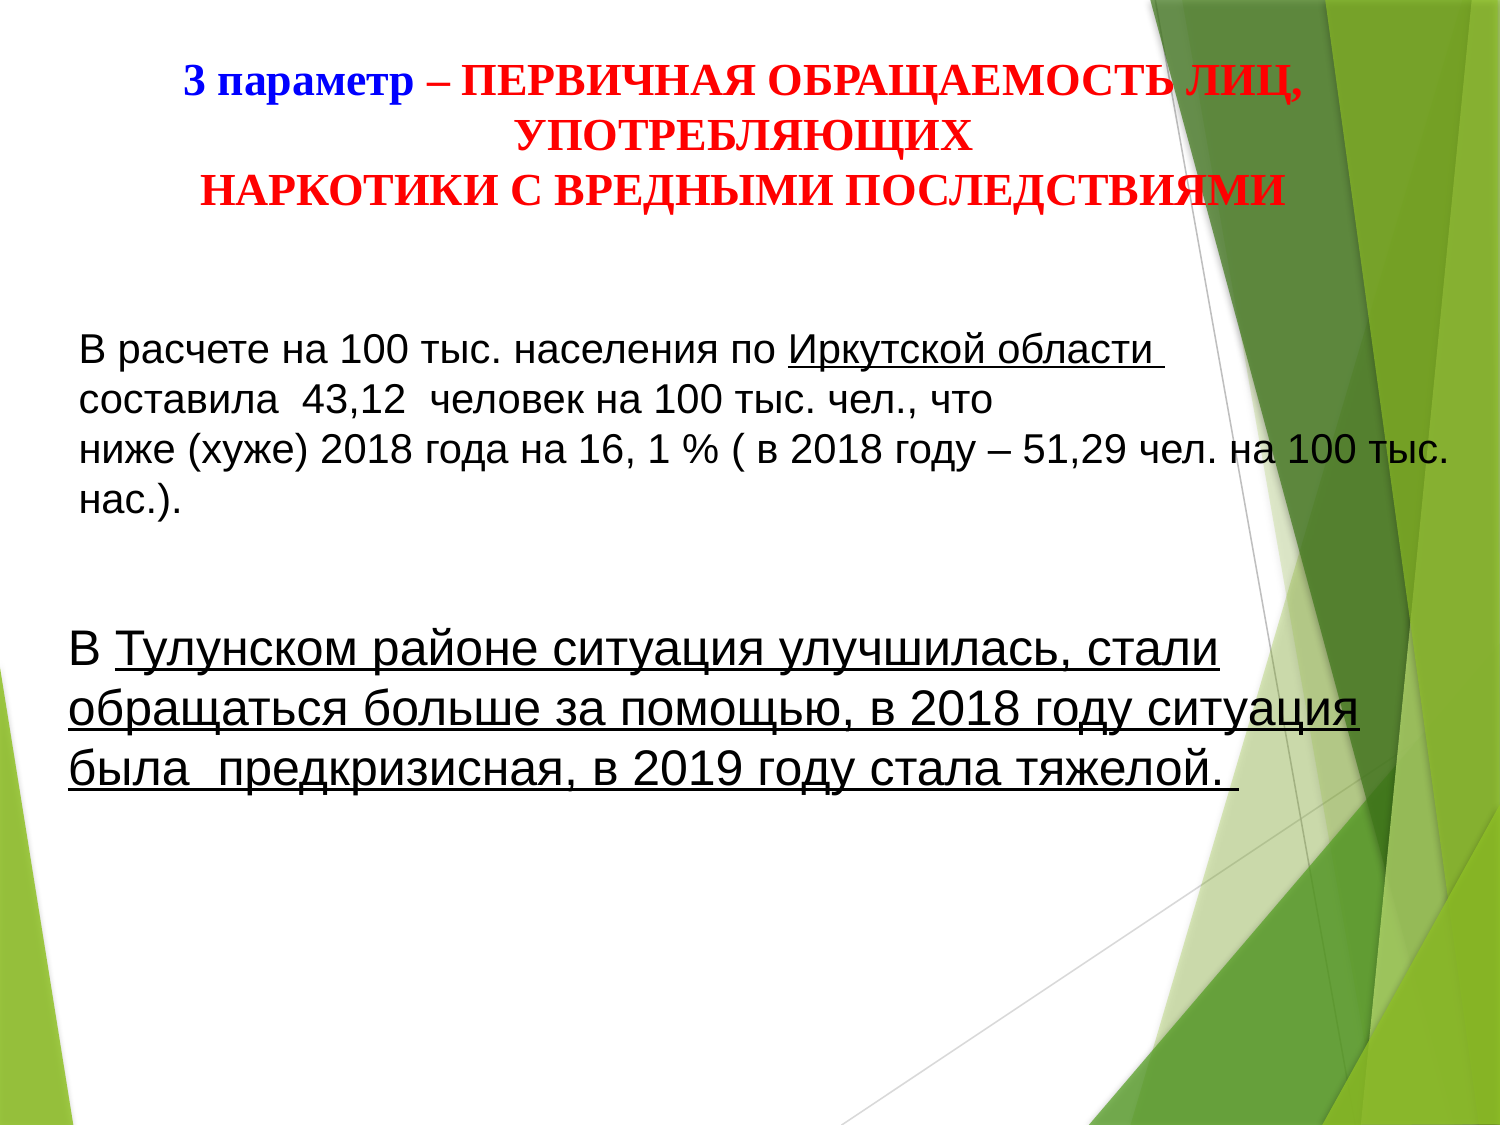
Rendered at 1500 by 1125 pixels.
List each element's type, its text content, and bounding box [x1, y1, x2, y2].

text_box В Тулунском районе ситуация улучшилась, стали обращаться больше за помощью, в 2018 году ситуация была предкризисная, в 2019 году стала тяжелой. [53, 607, 1390, 983]
text_box В расчете на 100 тыс. населения по Иркутской области составила 43,12 человек на 100 тыс. чел., что ниже (хуже) 2018 года на 16, 1 % ( в 2018 году – 51,29 чел. на 100 тыс. нас.). [63, 314, 1466, 530]
text_box 3 параметр – ПЕРВИЧНАЯ ОБРАЩАЕМОСТЬ ЛИЦ, УПОТРЕБЛЯЮЩИХ НАРКОТИКИ С ВРЕДНЫМИ ПОСЛЕДСТВИЯМИ [64, 42, 1423, 222]
